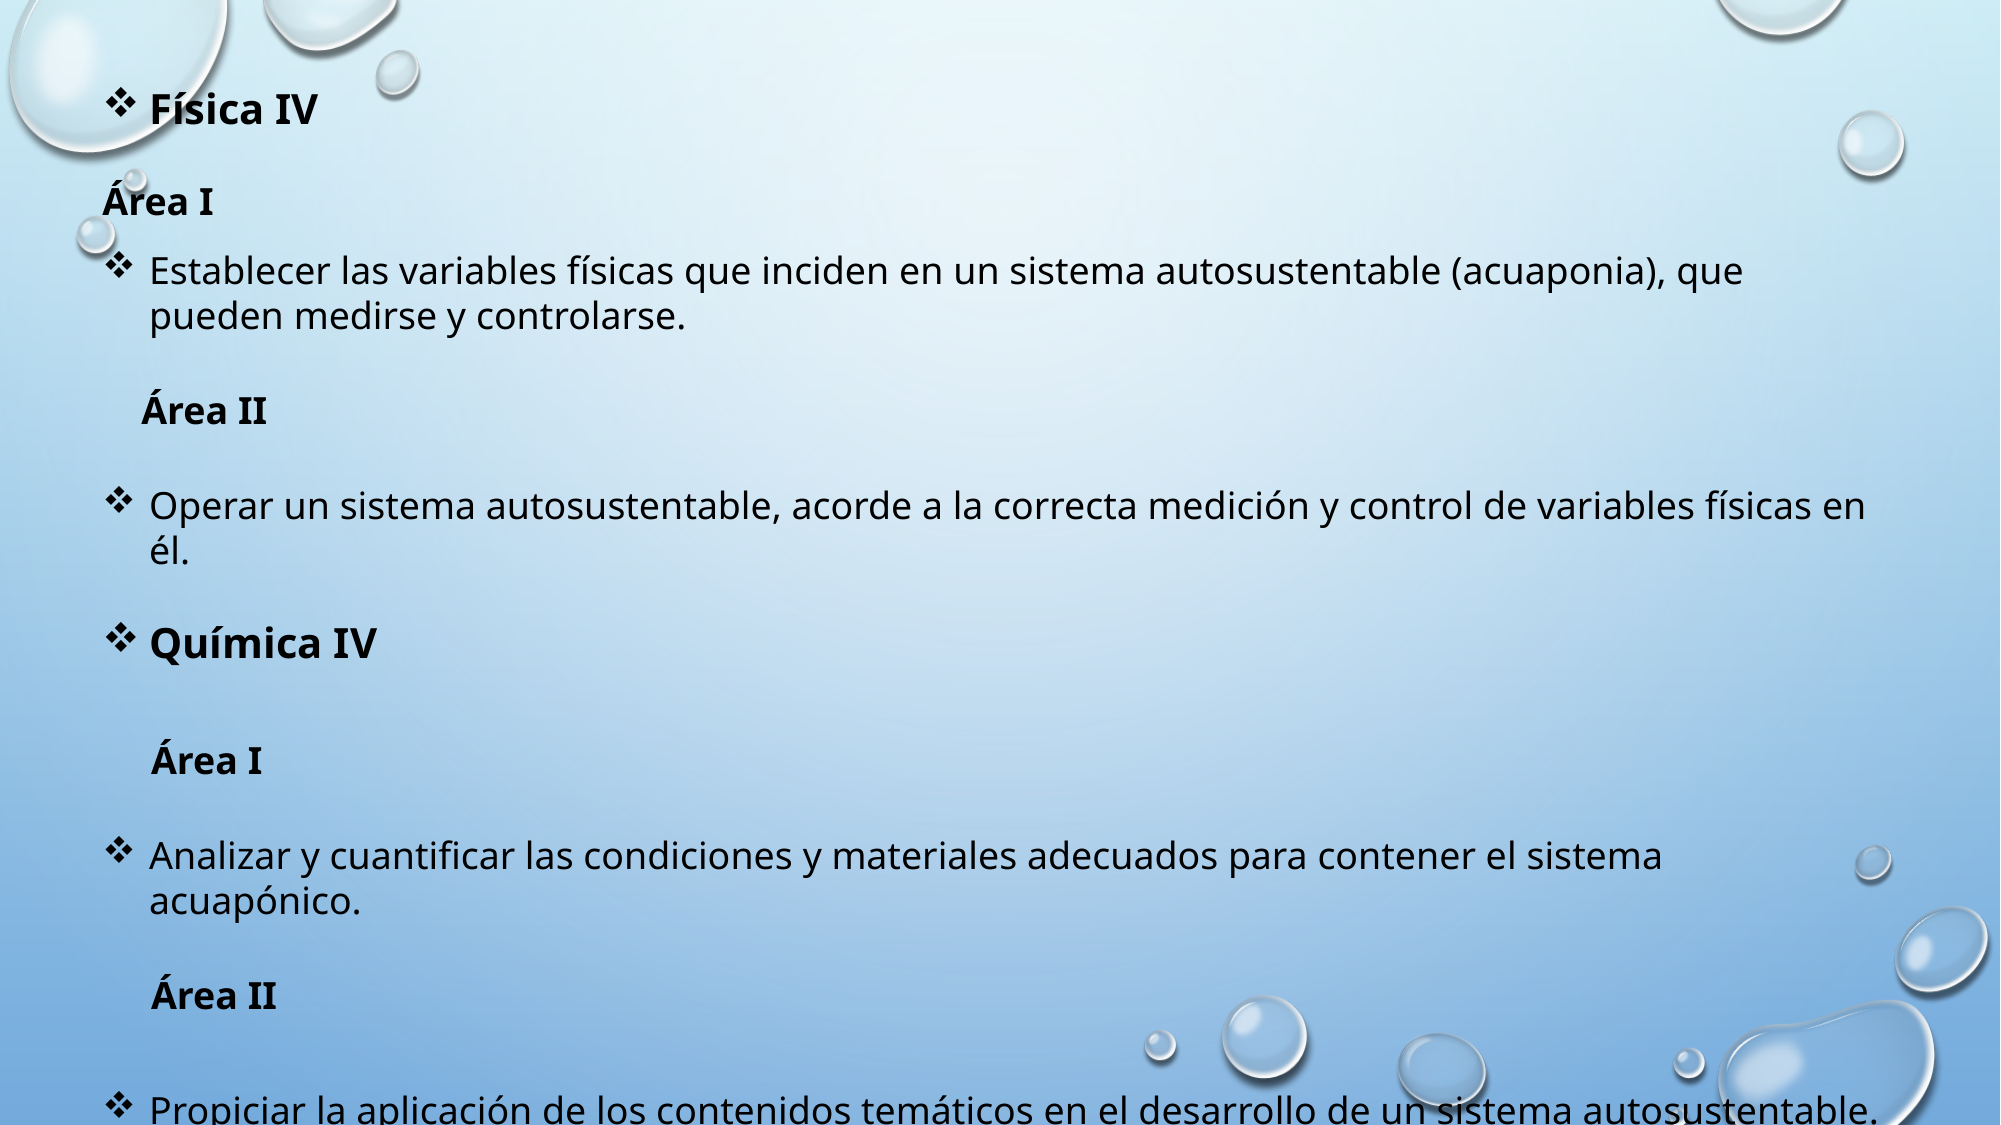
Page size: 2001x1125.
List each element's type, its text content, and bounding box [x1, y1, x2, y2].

text_box Física IV Área I Establecer las variables físicas que inciden en un sistema autosustentable (acuaponia), que pueden medirse y controlarse. Área II Operar un sistema autosustentable, acorde a la correcta medición y control de variables físicas en él. Química IV Área I Analizar y cuantificar las condiciones y materiales adecuados para contener el sistema acuapónico. Área II Propiciar la aplicación de los contenidos temáticos en el desarrollo de un sistema autosustentable. [87, 75, 1900, 1125]
picture [0, 0, 2000, 1125]
